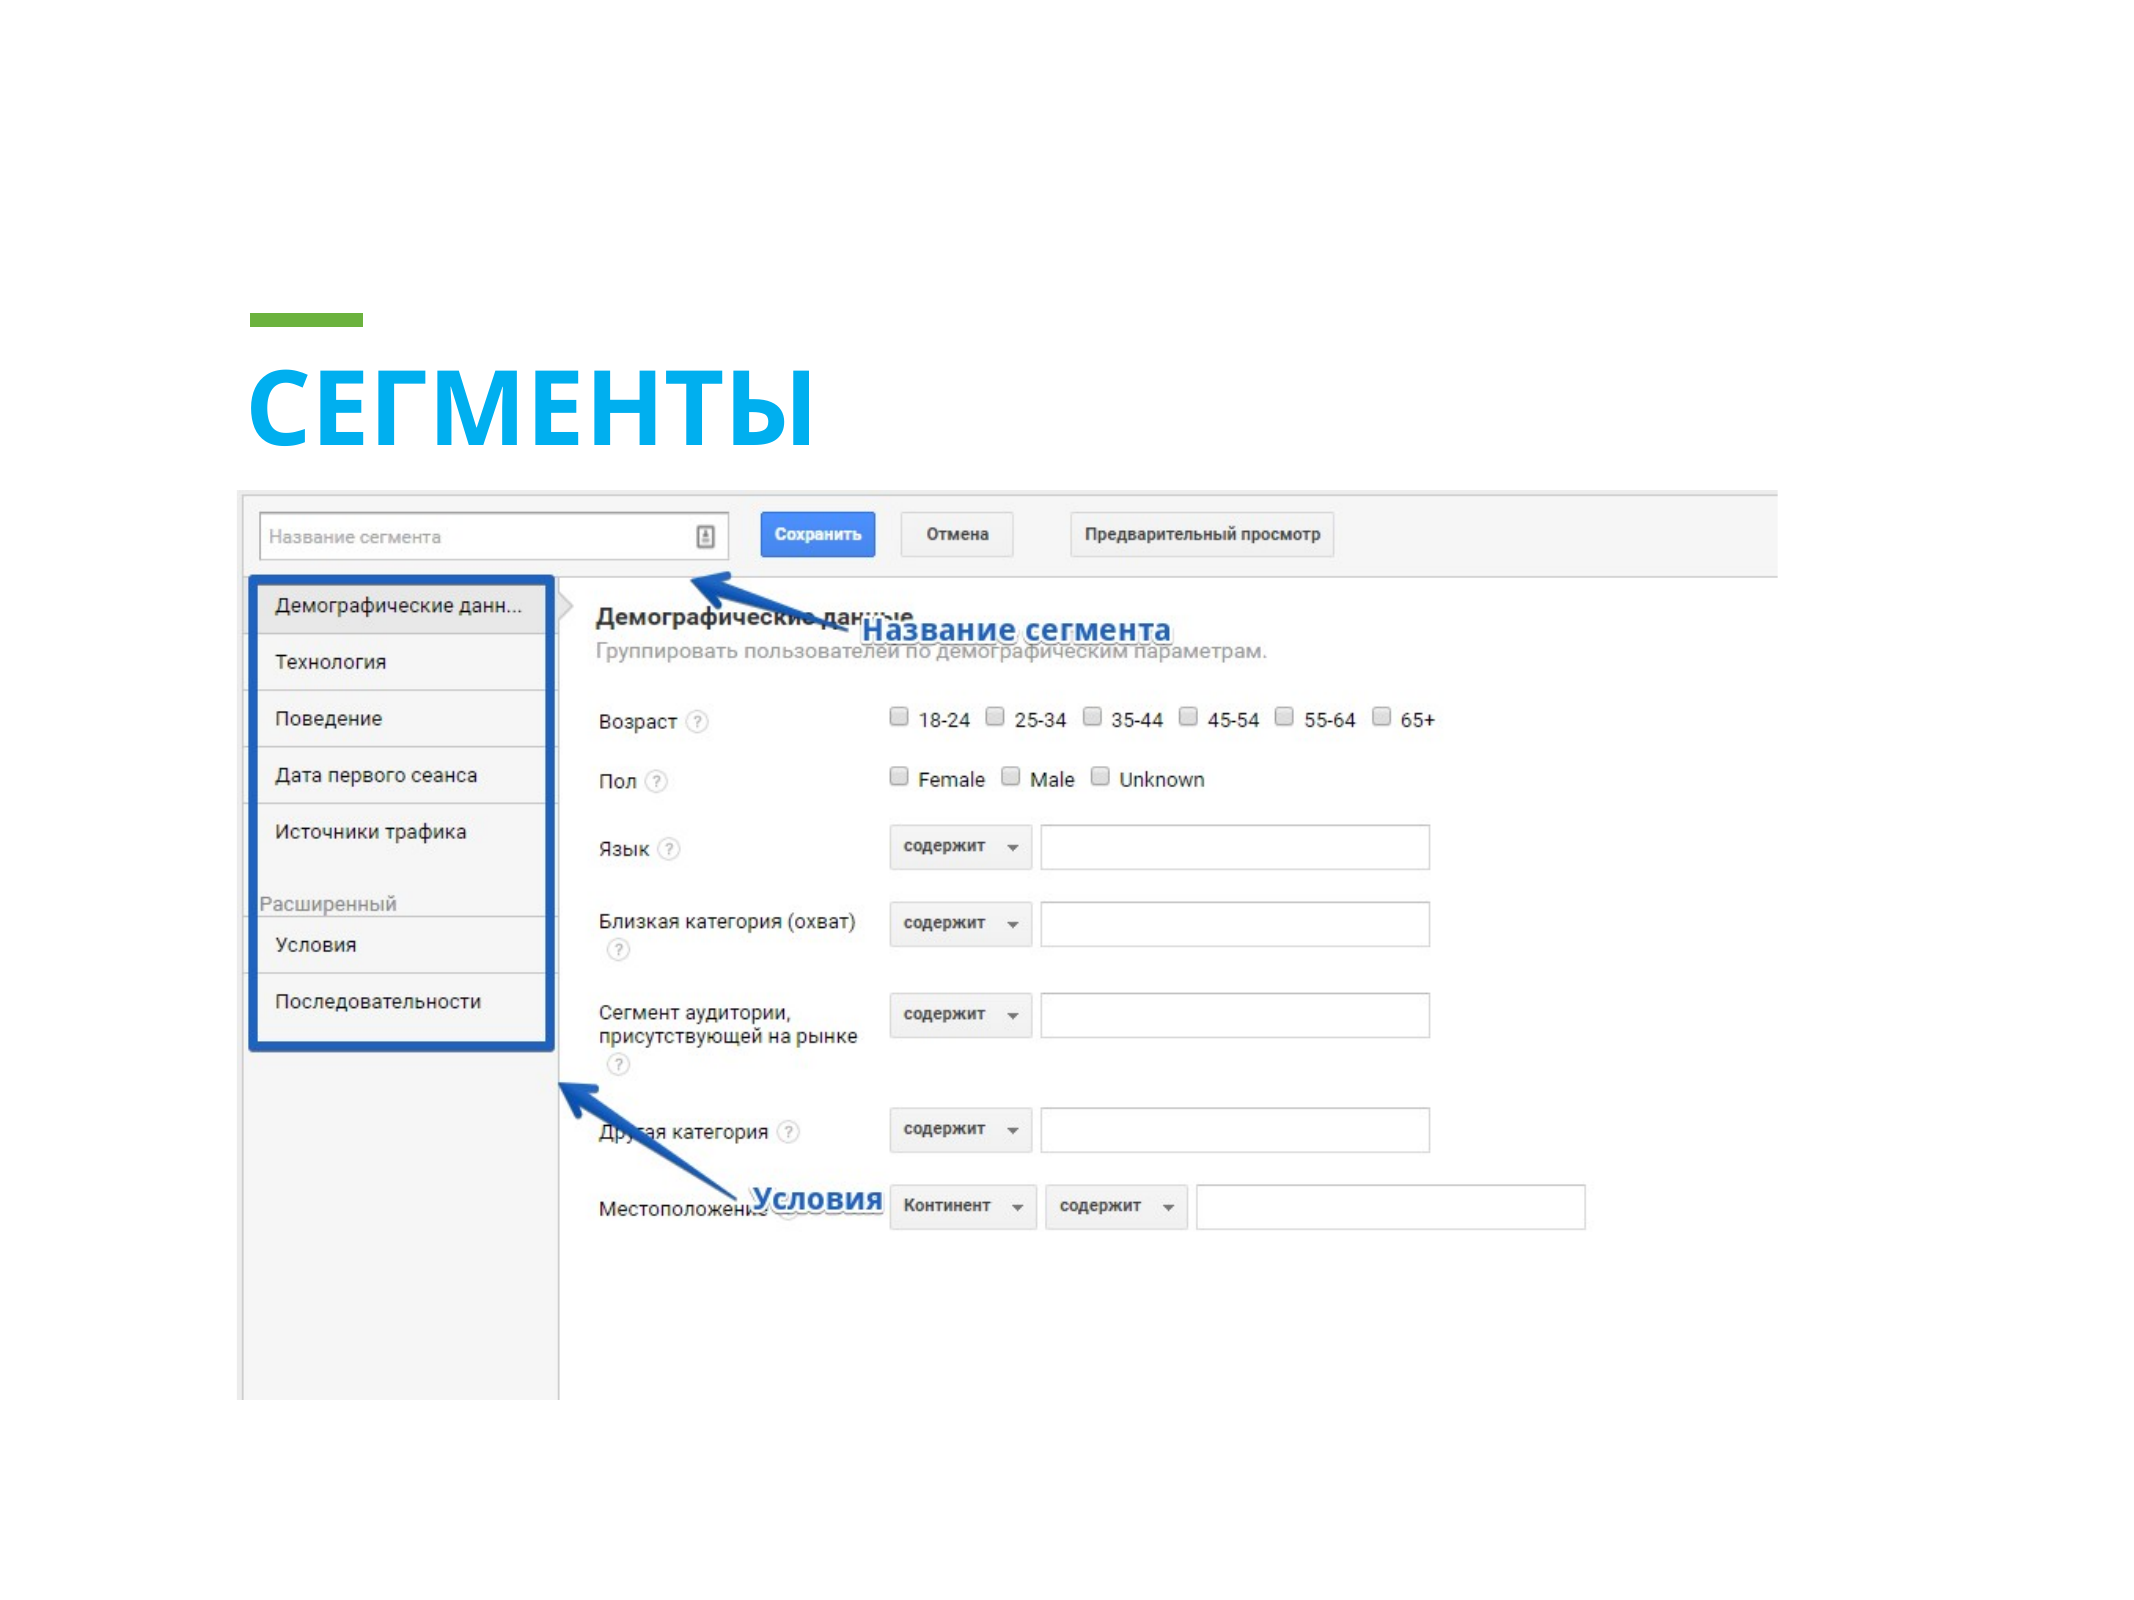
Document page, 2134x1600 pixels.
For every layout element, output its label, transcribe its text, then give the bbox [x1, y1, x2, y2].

text_box [236, 490, 1778, 1400]
text_box сегменты [236, 347, 1782, 1083]
